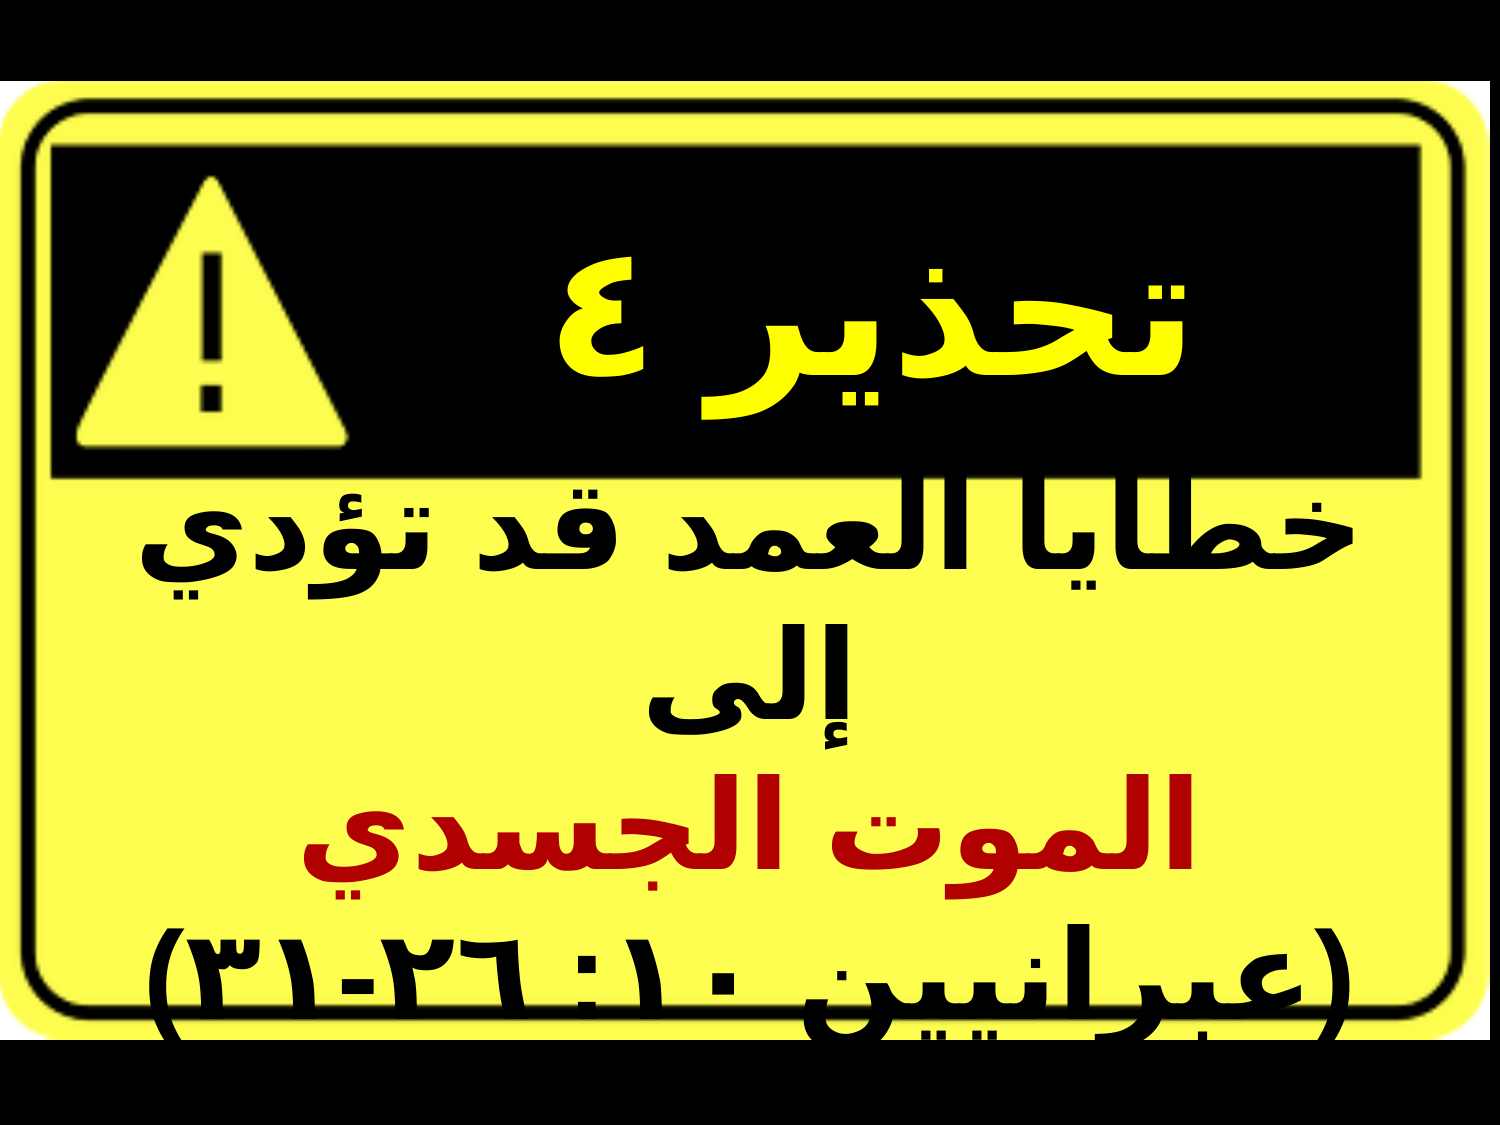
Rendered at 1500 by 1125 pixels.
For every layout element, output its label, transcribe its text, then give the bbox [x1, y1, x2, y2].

text_box خطايا العمد قد تؤدي إلى الموت الجسدي (عبرانيين ١٠: ٢٦-٣١) [1494, 510, 1500, 979]
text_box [0, 81, 1491, 1040]
